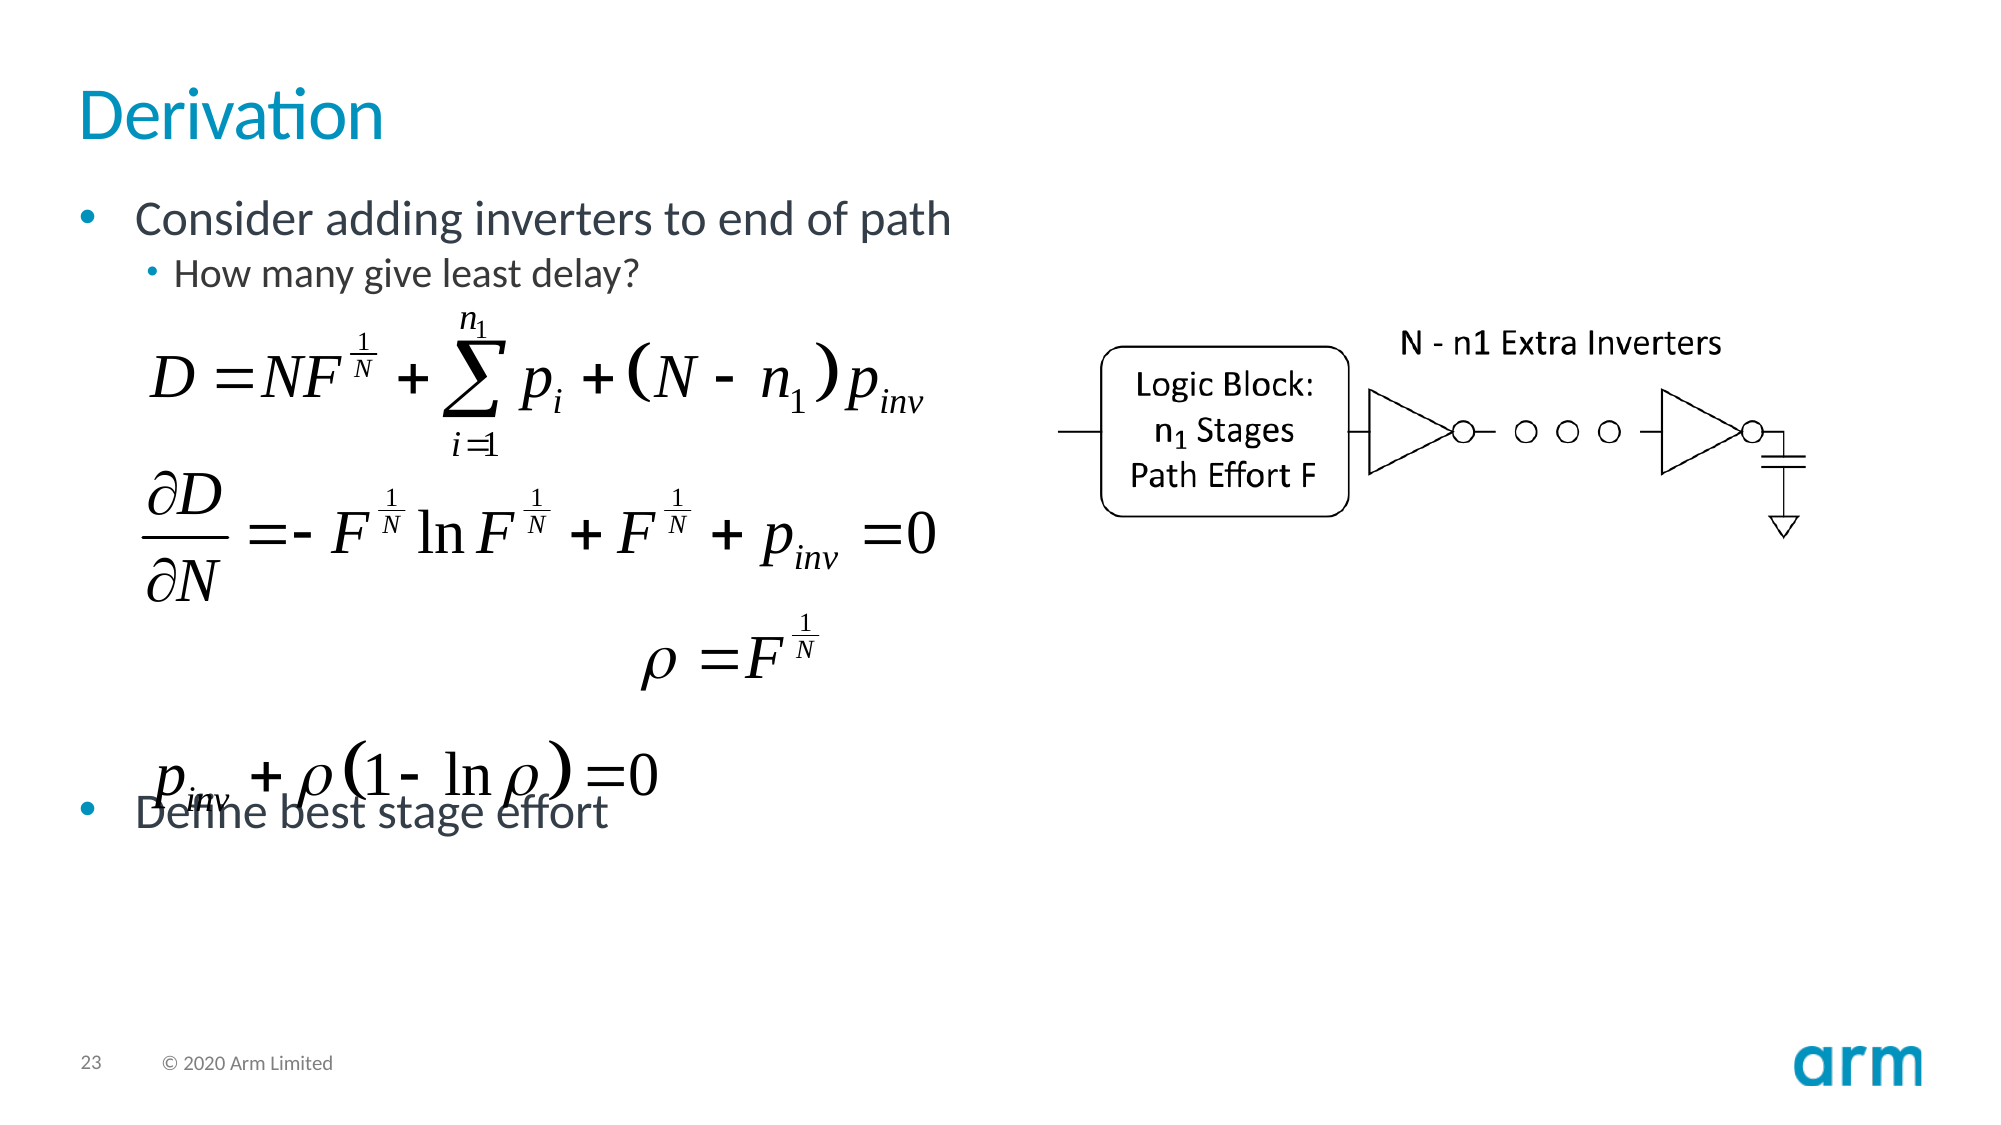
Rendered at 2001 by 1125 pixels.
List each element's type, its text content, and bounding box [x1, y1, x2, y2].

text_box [144, 297, 935, 461]
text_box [144, 737, 662, 823]
list Consider adding inverters to end of path How many give least delay? Define best stage effort [78, 185, 1923, 941]
picture [1052, 297, 1818, 541]
title Derivation [78, 78, 1922, 185]
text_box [636, 607, 824, 698]
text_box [138, 461, 941, 608]
